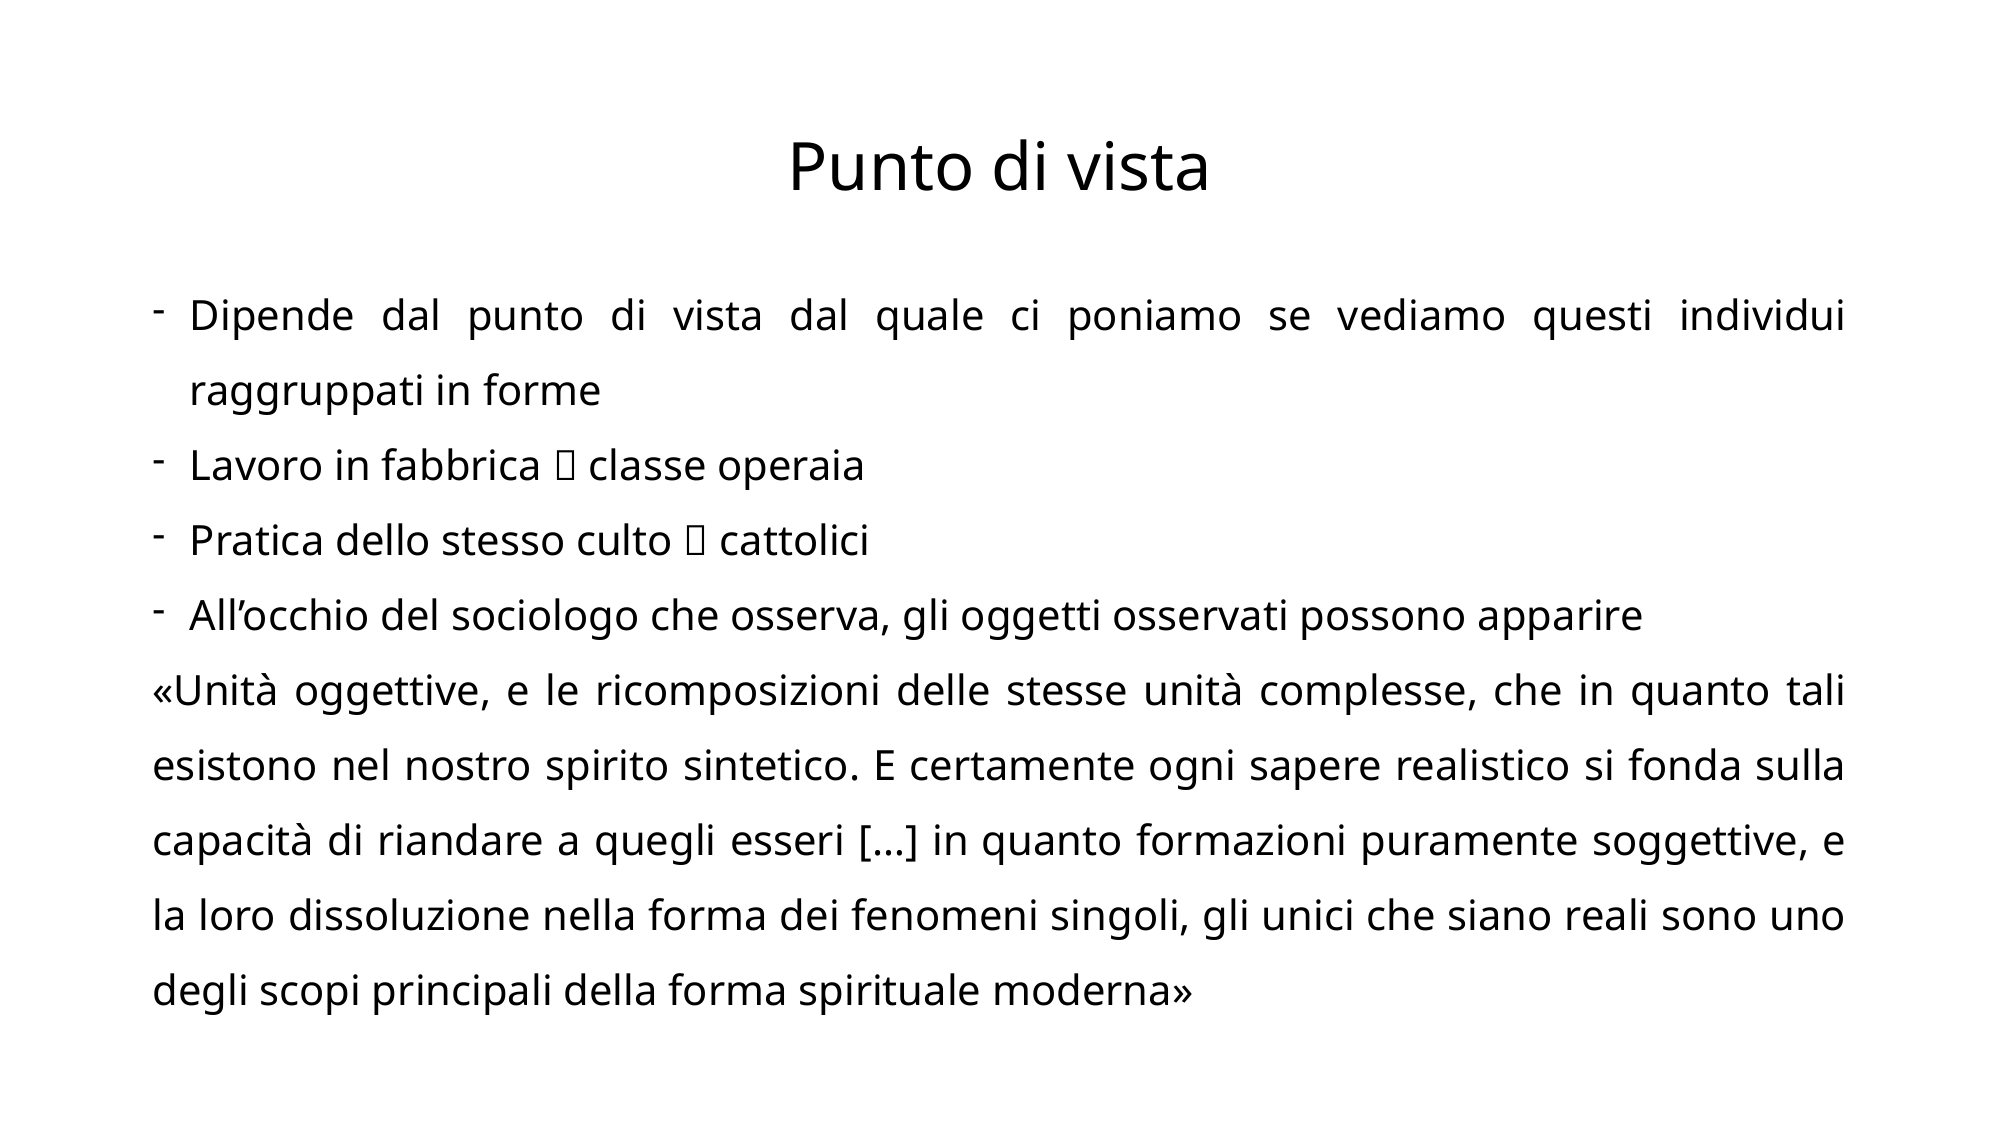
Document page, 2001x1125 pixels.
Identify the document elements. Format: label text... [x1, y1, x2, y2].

title Punto di vista [137, 59, 1863, 256]
list Dipende dal punto di vista dal quale ci poniamo se vediamo questi individui raggruppati in forme Lavoro in fabbrica  classe operaia Pratica dello stesso culto  cattolici All’occhio del sociologo che osserva, gli oggetti osservati possono apparire «Unità oggettive, e le ricomposizioni delle stesse unità complesse, che in quanto tali esistono nel nostro spirito sintetico. E certamente ogni sapere realistico si fonda sulla capacità di riandare a quegli esseri […] in quanto formazioni puramente soggettive, e la loro dissoluzione nella forma dei fenomeni singoli, gli unici che siano reali sono uno degli scopi principali della forma spirituale moderna» [137, 256, 1863, 970]
